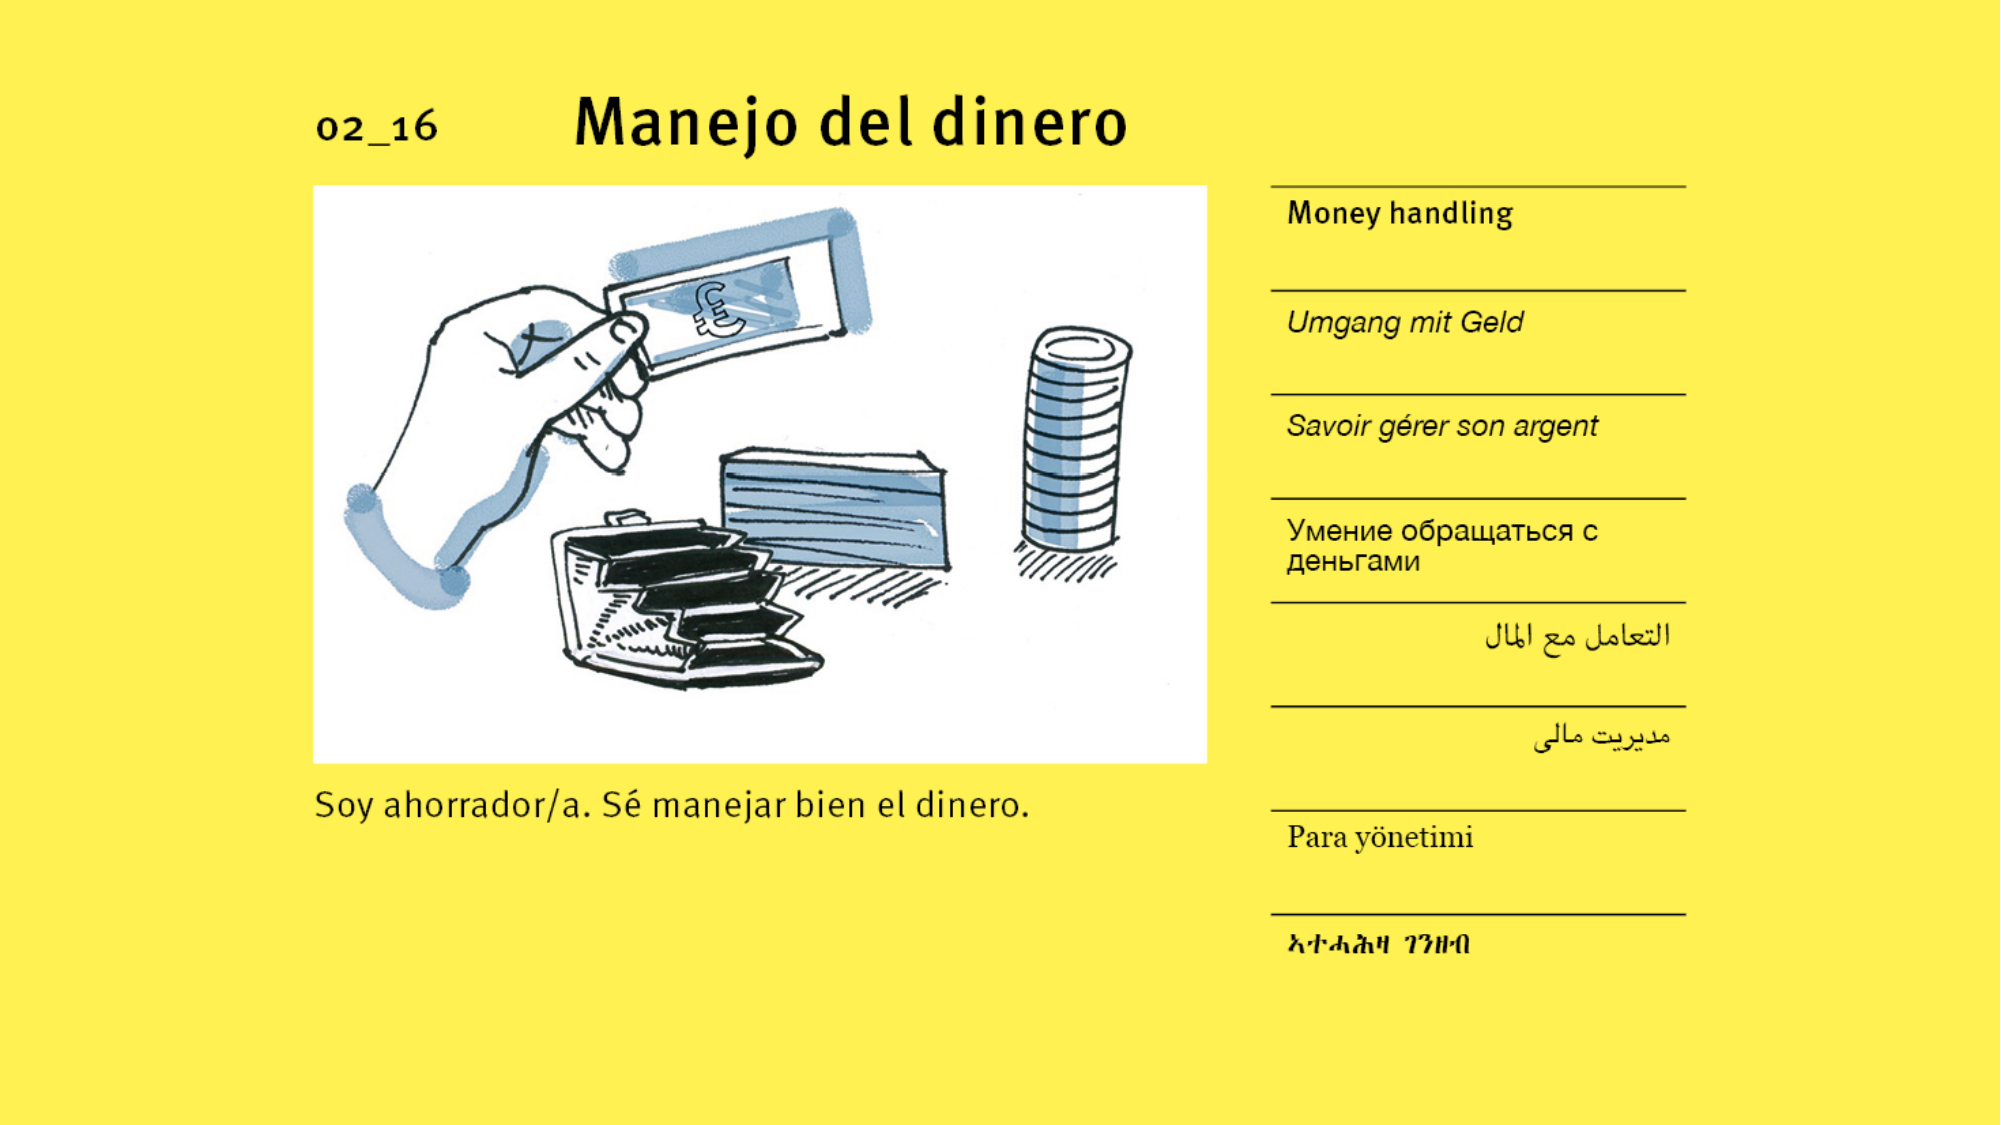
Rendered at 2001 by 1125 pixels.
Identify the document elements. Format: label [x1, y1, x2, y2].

picture [207, 0, 1793, 1125]
